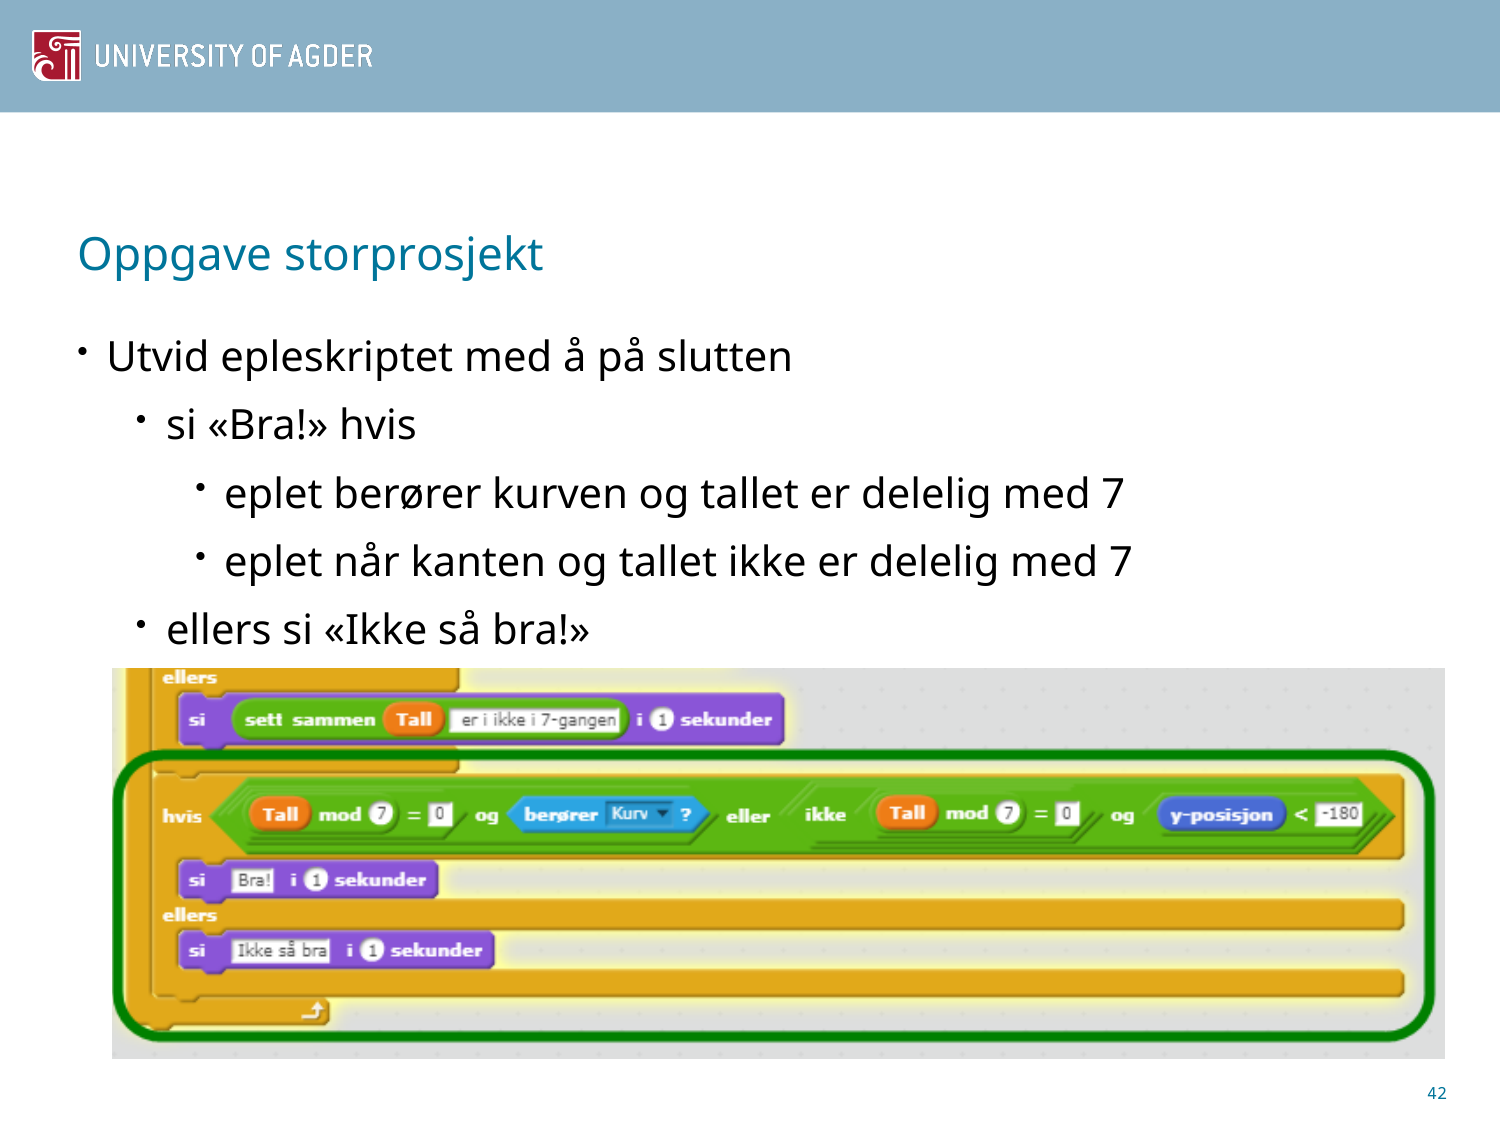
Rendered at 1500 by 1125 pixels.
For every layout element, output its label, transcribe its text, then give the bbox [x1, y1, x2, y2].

list Utvid epleskriptet med å på slutten si «Bra!» hvis eplet berører kurven og tallet er delelig med 7 eplet når kanten og tallet ikke er delelig med 7 ellers si «Ikke så bra!» [62, 312, 1463, 669]
slide_number 42 [1249, 1074, 1463, 1113]
title Oppgave storprosjekt [62, 149, 1463, 288]
picture [32, 30, 372, 81]
picture [111, 668, 1446, 1059]
